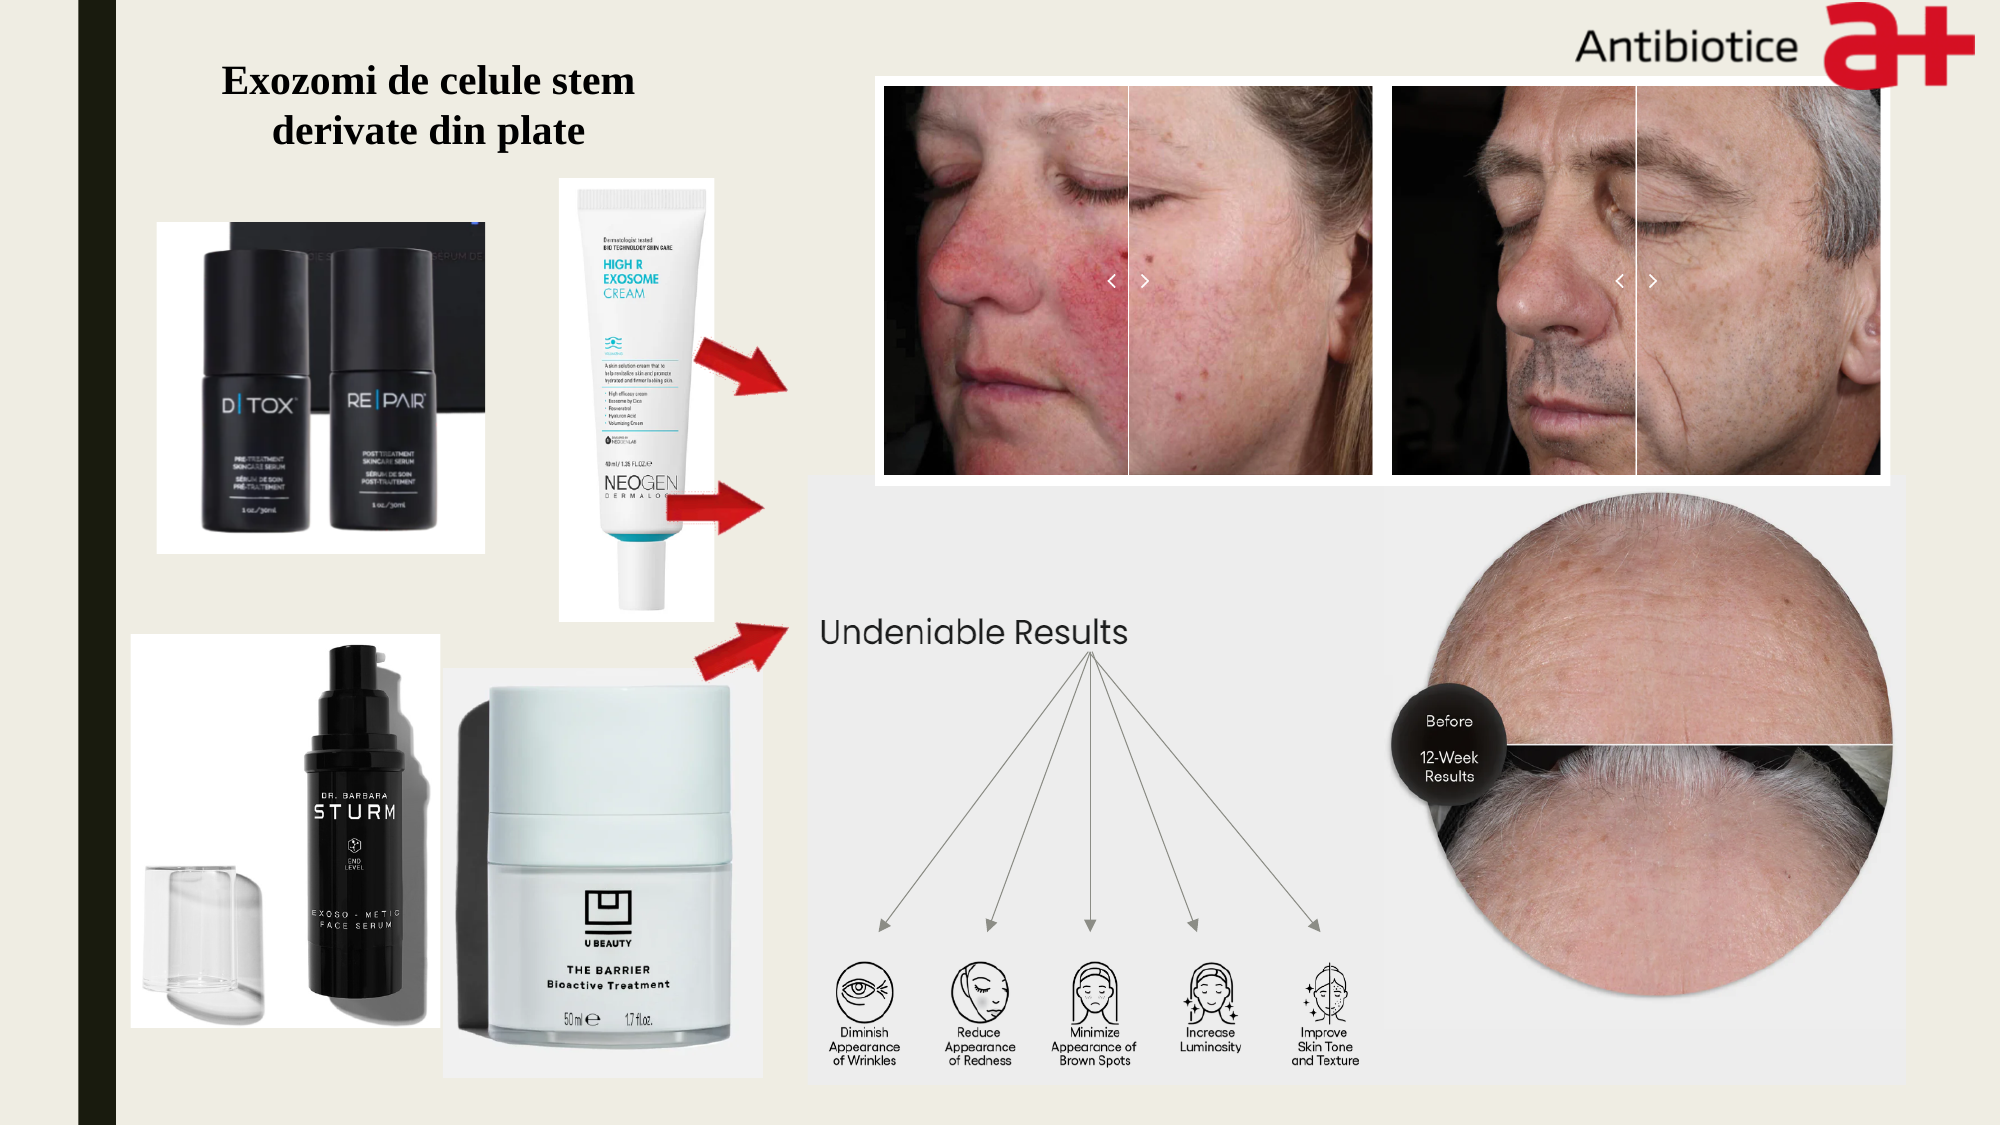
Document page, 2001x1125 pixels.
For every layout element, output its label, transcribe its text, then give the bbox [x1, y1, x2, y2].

picture [156, 222, 486, 554]
picture [442, 2, 1975, 1085]
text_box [878, 651, 1089, 933]
text_box Exozomi de celule stem derivate din plate [157, 45, 700, 161]
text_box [1090, 653, 1321, 933]
picture [130, 634, 441, 1028]
